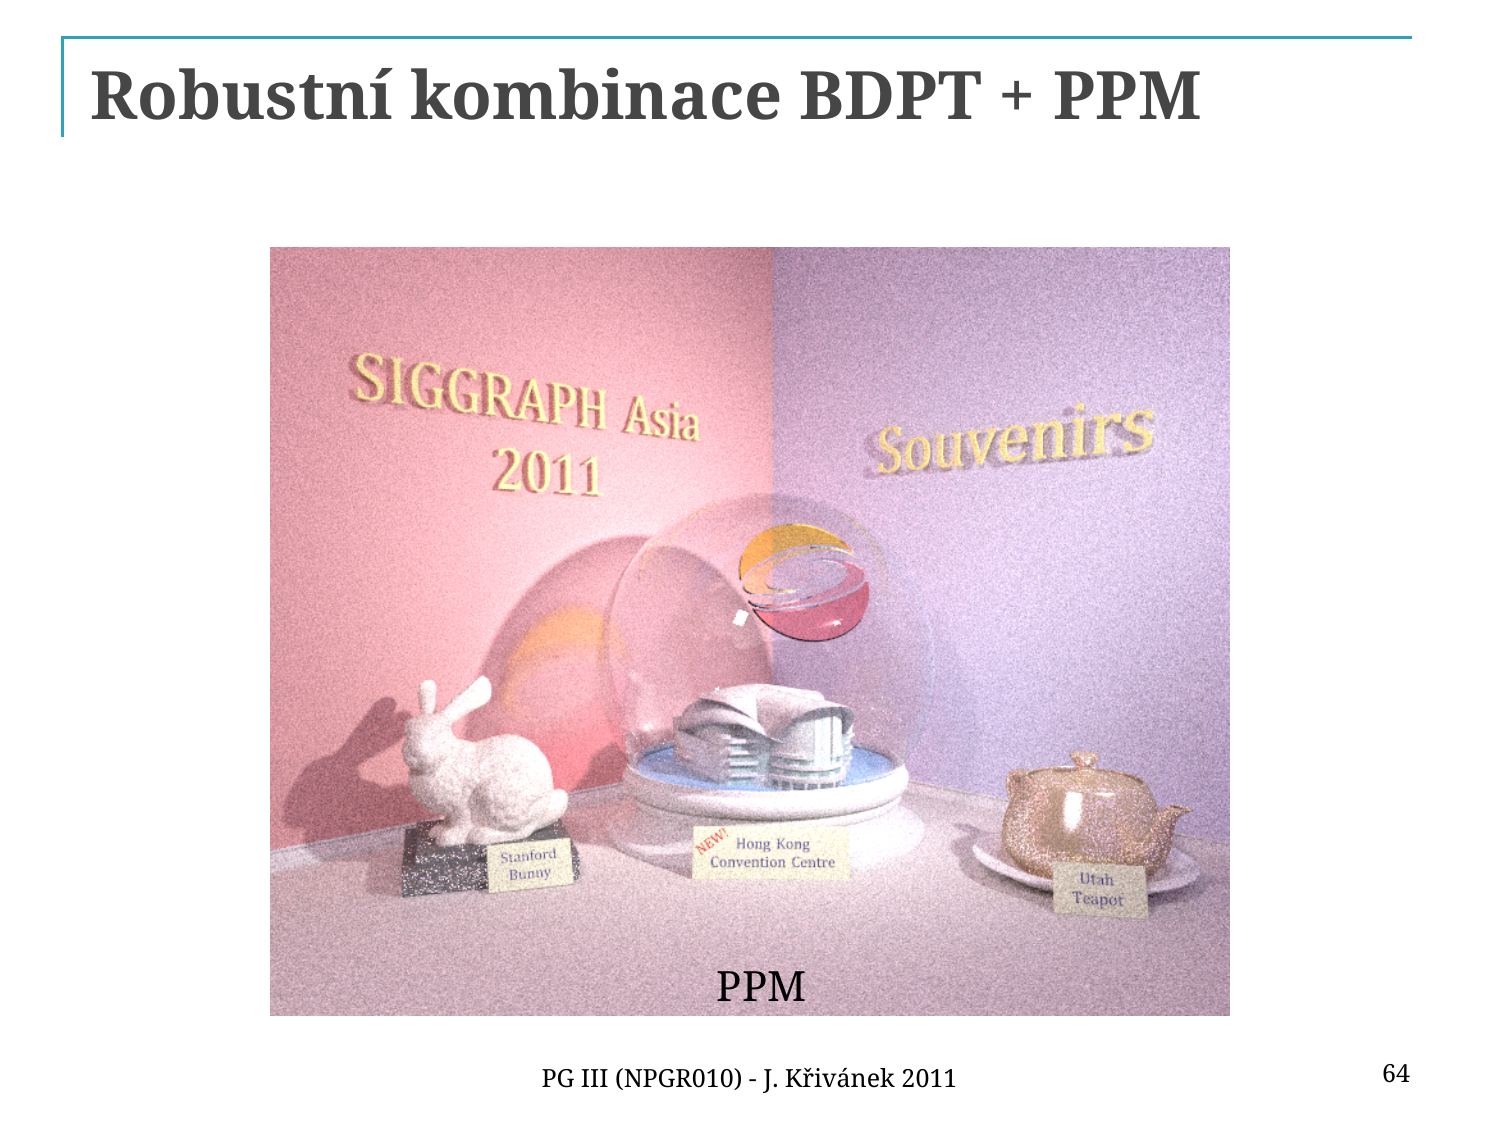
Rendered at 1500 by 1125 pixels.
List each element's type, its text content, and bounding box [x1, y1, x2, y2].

footer PG III (NPGR010) - J. Křivánek 2011 [512, 1024, 988, 1101]
slide_number 64 [1074, 1023, 1426, 1100]
picture [269, 247, 1230, 1016]
title Robustní kombinace BDPT + PPM [74, 45, 1426, 233]
